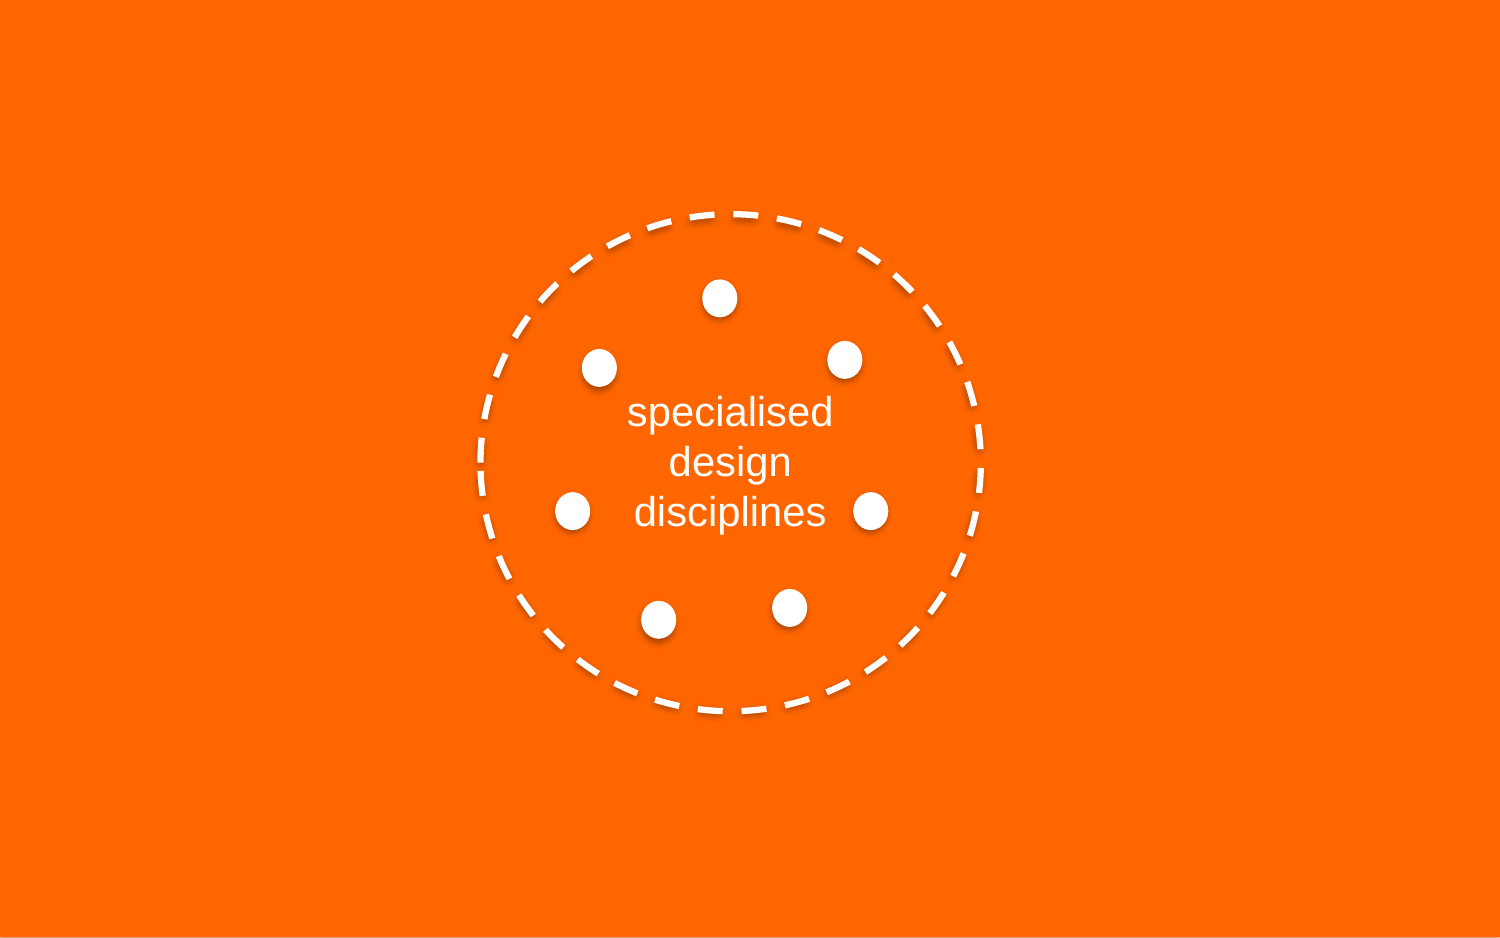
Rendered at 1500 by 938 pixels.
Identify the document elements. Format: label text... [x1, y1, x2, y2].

text_box [479, 213, 982, 713]
text_box specialised design disciplines [559, 377, 901, 543]
text_box [0, 0, 1500, 938]
text_box [582, 349, 617, 377]
text_box [828, 341, 862, 377]
text_box [703, 280, 737, 317]
text_box [555, 500, 559, 522]
text_box [772, 589, 807, 627]
text_box [641, 601, 676, 638]
